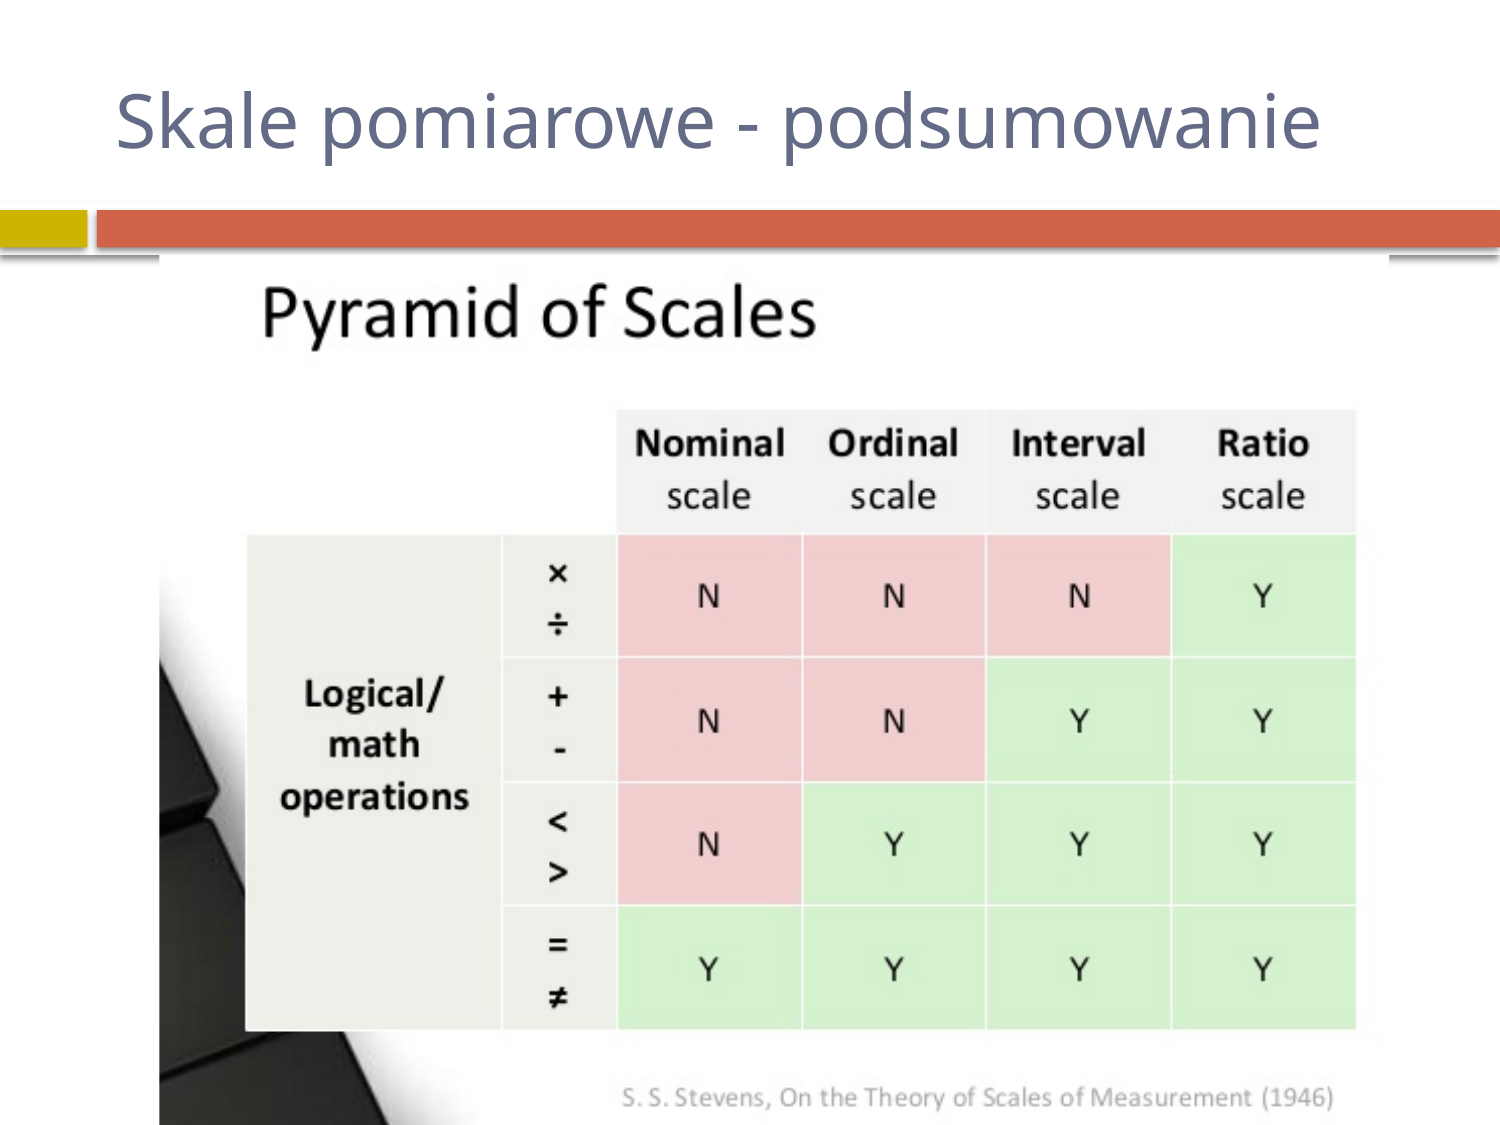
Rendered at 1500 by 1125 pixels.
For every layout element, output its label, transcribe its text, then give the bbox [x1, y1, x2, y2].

picture [159, 254, 1390, 1125]
title Skale pomiarowe - podsumowanie [100, 37, 1438, 200]
